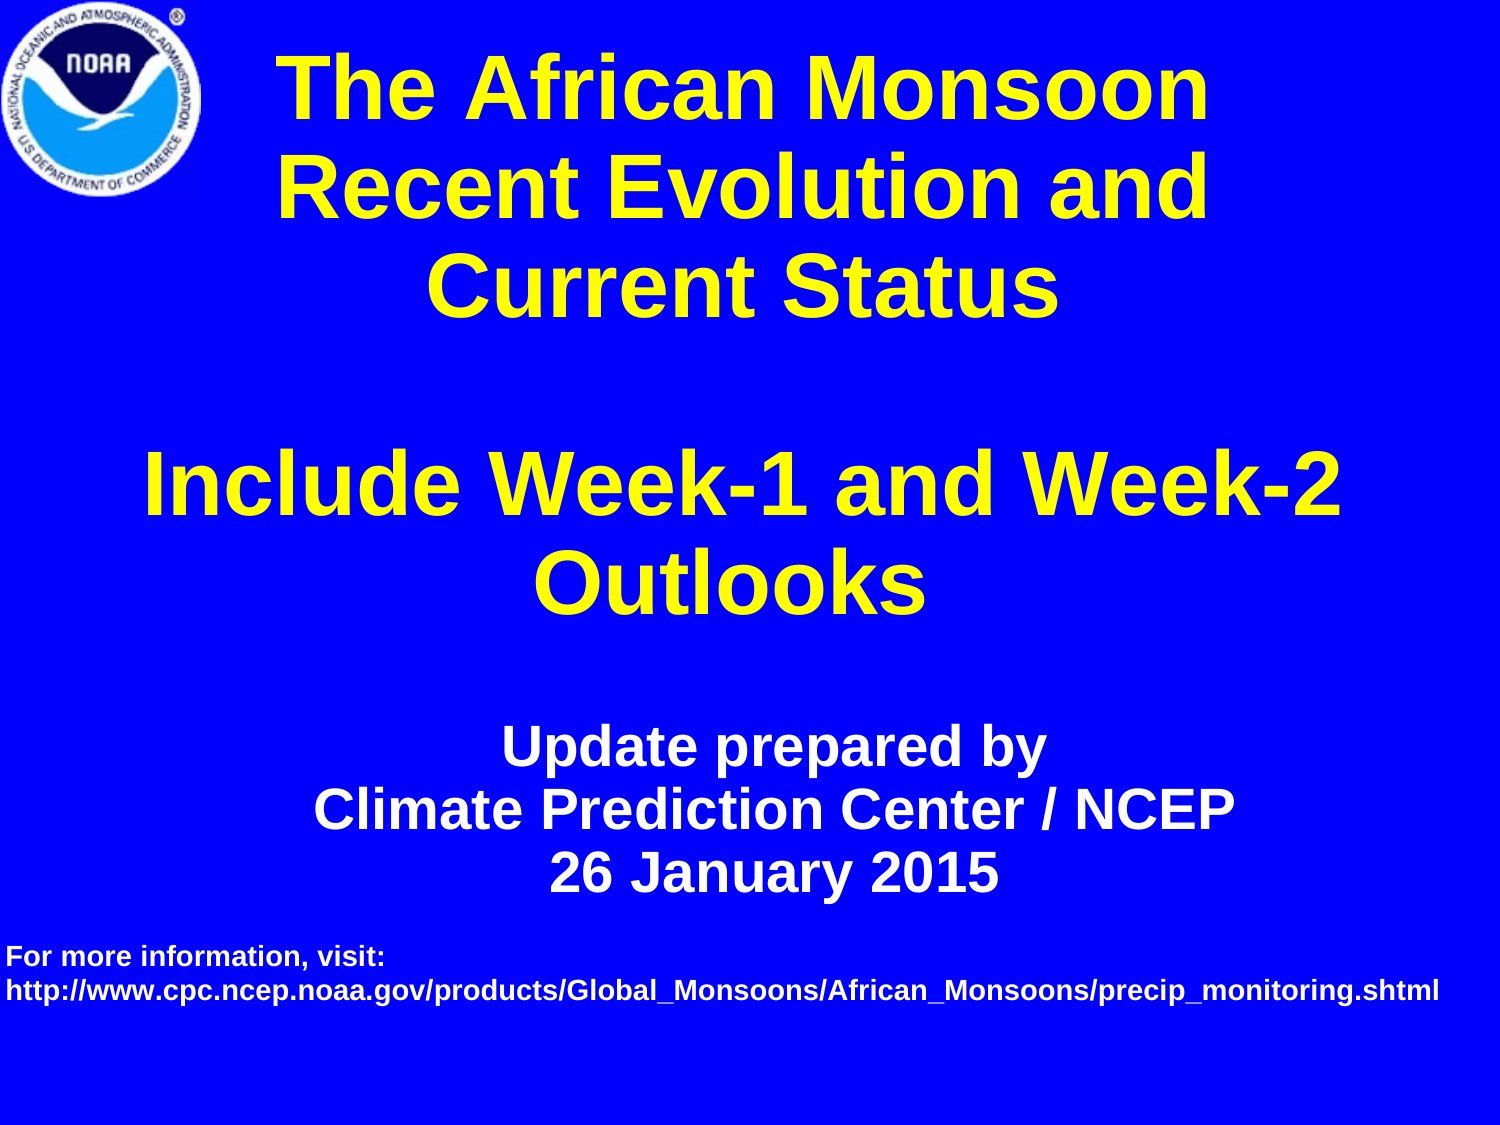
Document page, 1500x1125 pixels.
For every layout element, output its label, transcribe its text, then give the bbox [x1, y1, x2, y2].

picture [0, 0, 200, 200]
text_box For more information, visit: http://www.cpc.ncep.noaa.gov/products/Global_Monsoons/African_Monsoons/precip_monitoring.shtml [0, 929, 1457, 1015]
text_box Update prepared by Climate Prediction Center / NCEP 26 January 2015 [275, 708, 1275, 913]
title The African Monsoon Recent Evolution and Current Status Include Week-1 and Week-2 Outlooks [112, 37, 1375, 638]
